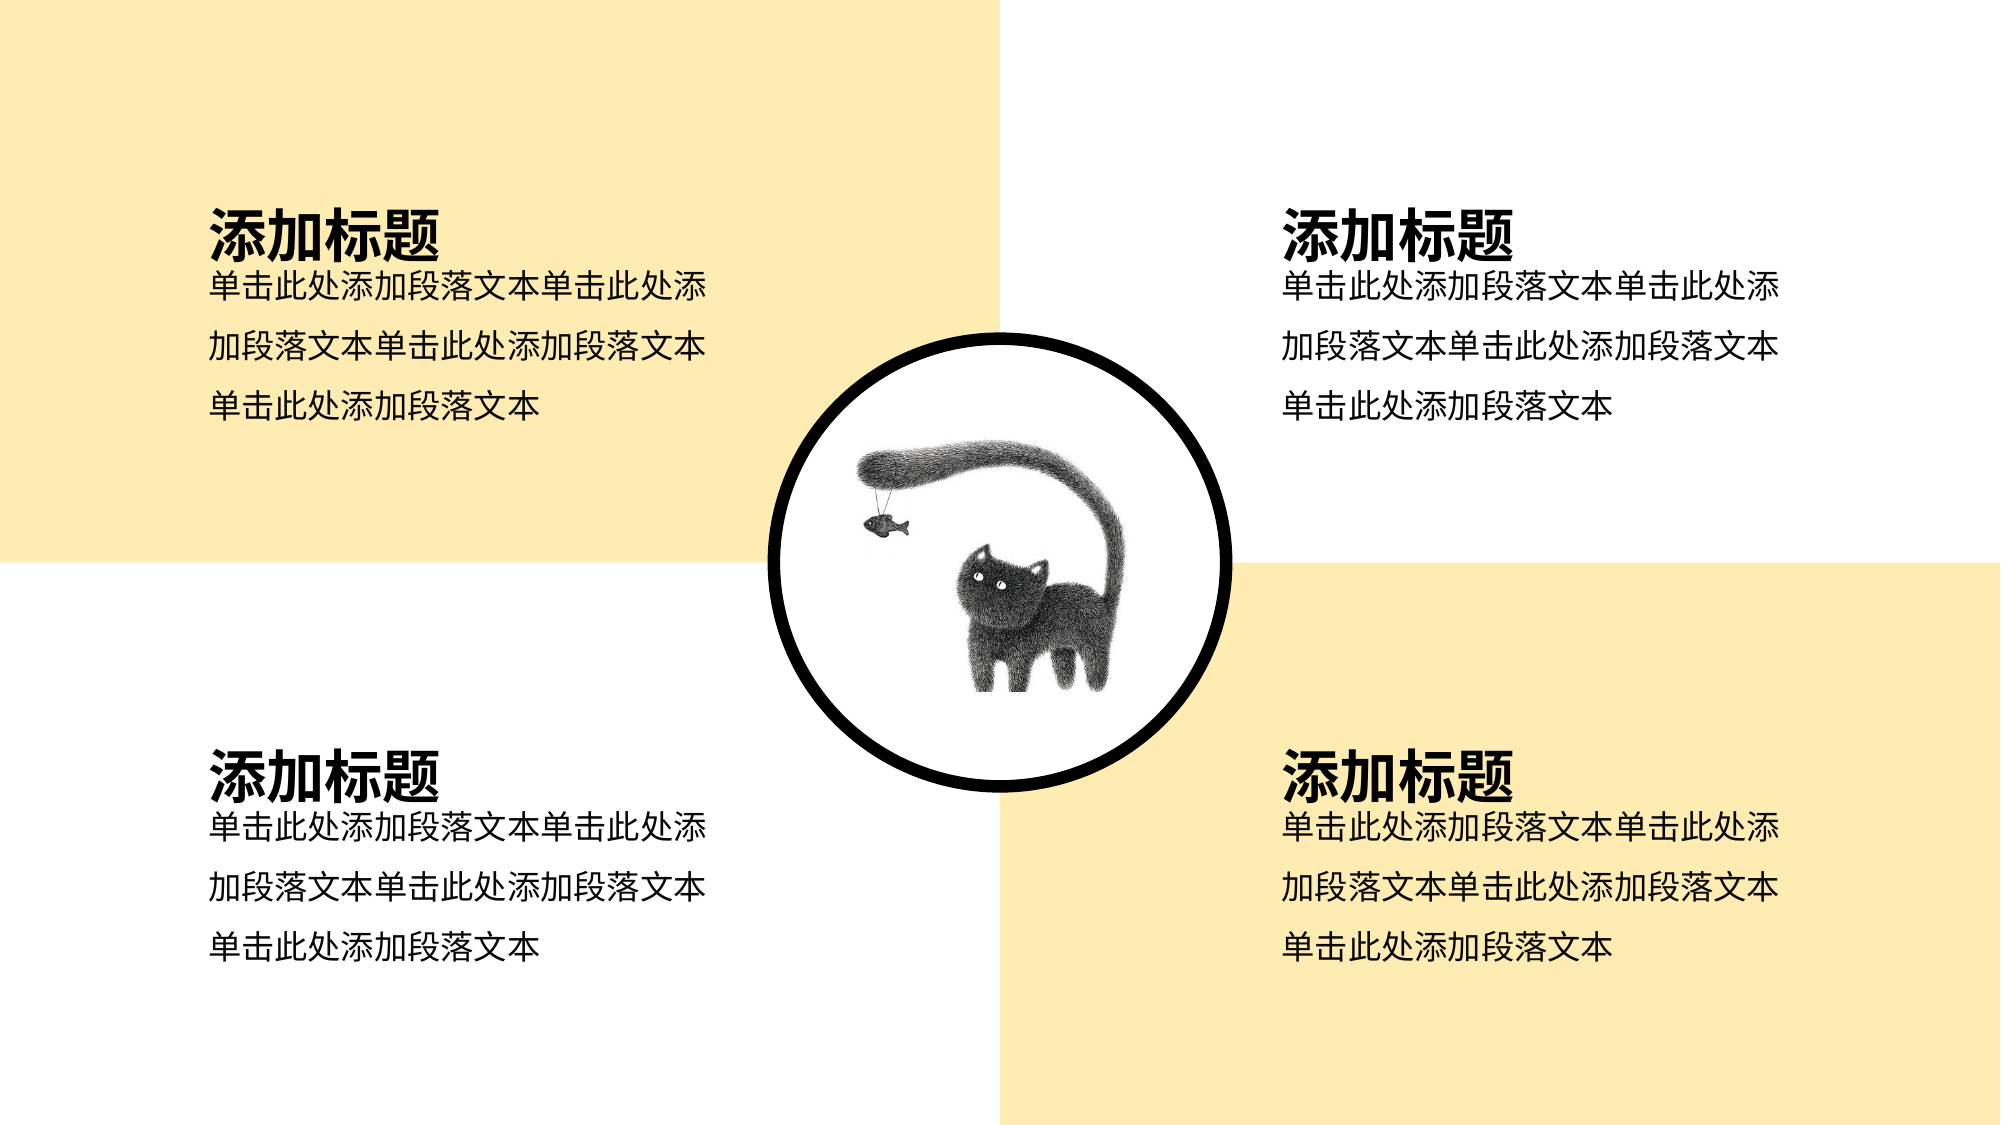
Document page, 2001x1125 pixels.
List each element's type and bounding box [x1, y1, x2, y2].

text_box [193, 156, 754, 426]
text_box [0, 0, 2000, 1125]
text_box [1267, 156, 1828, 426]
text_box [773, 338, 1227, 787]
text_box [193, 697, 754, 967]
text_box [1267, 697, 1828, 967]
